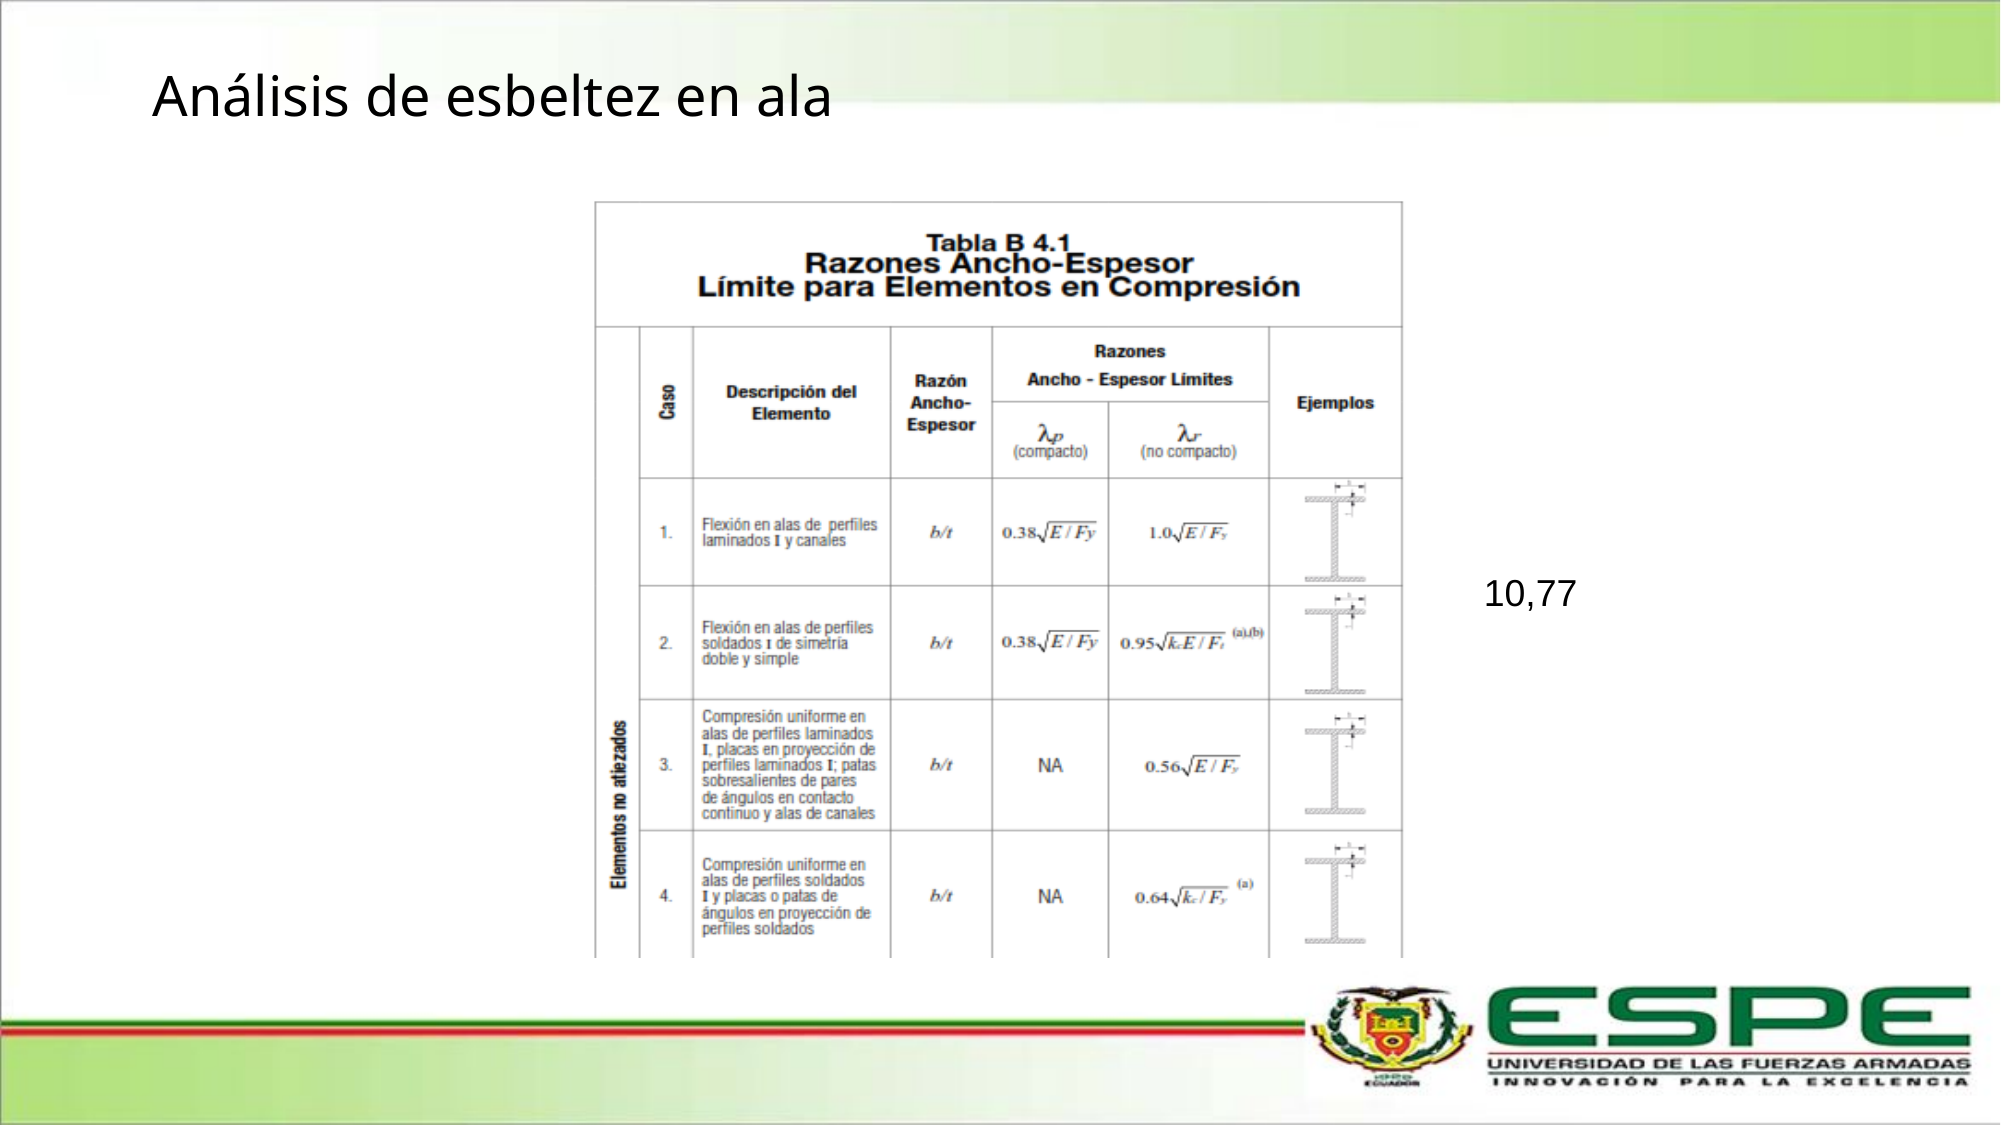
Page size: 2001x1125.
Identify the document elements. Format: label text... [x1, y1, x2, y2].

picture [0, 0, 2001, 1125]
title Análisis de esbeltez en ala [137, 59, 1863, 137]
